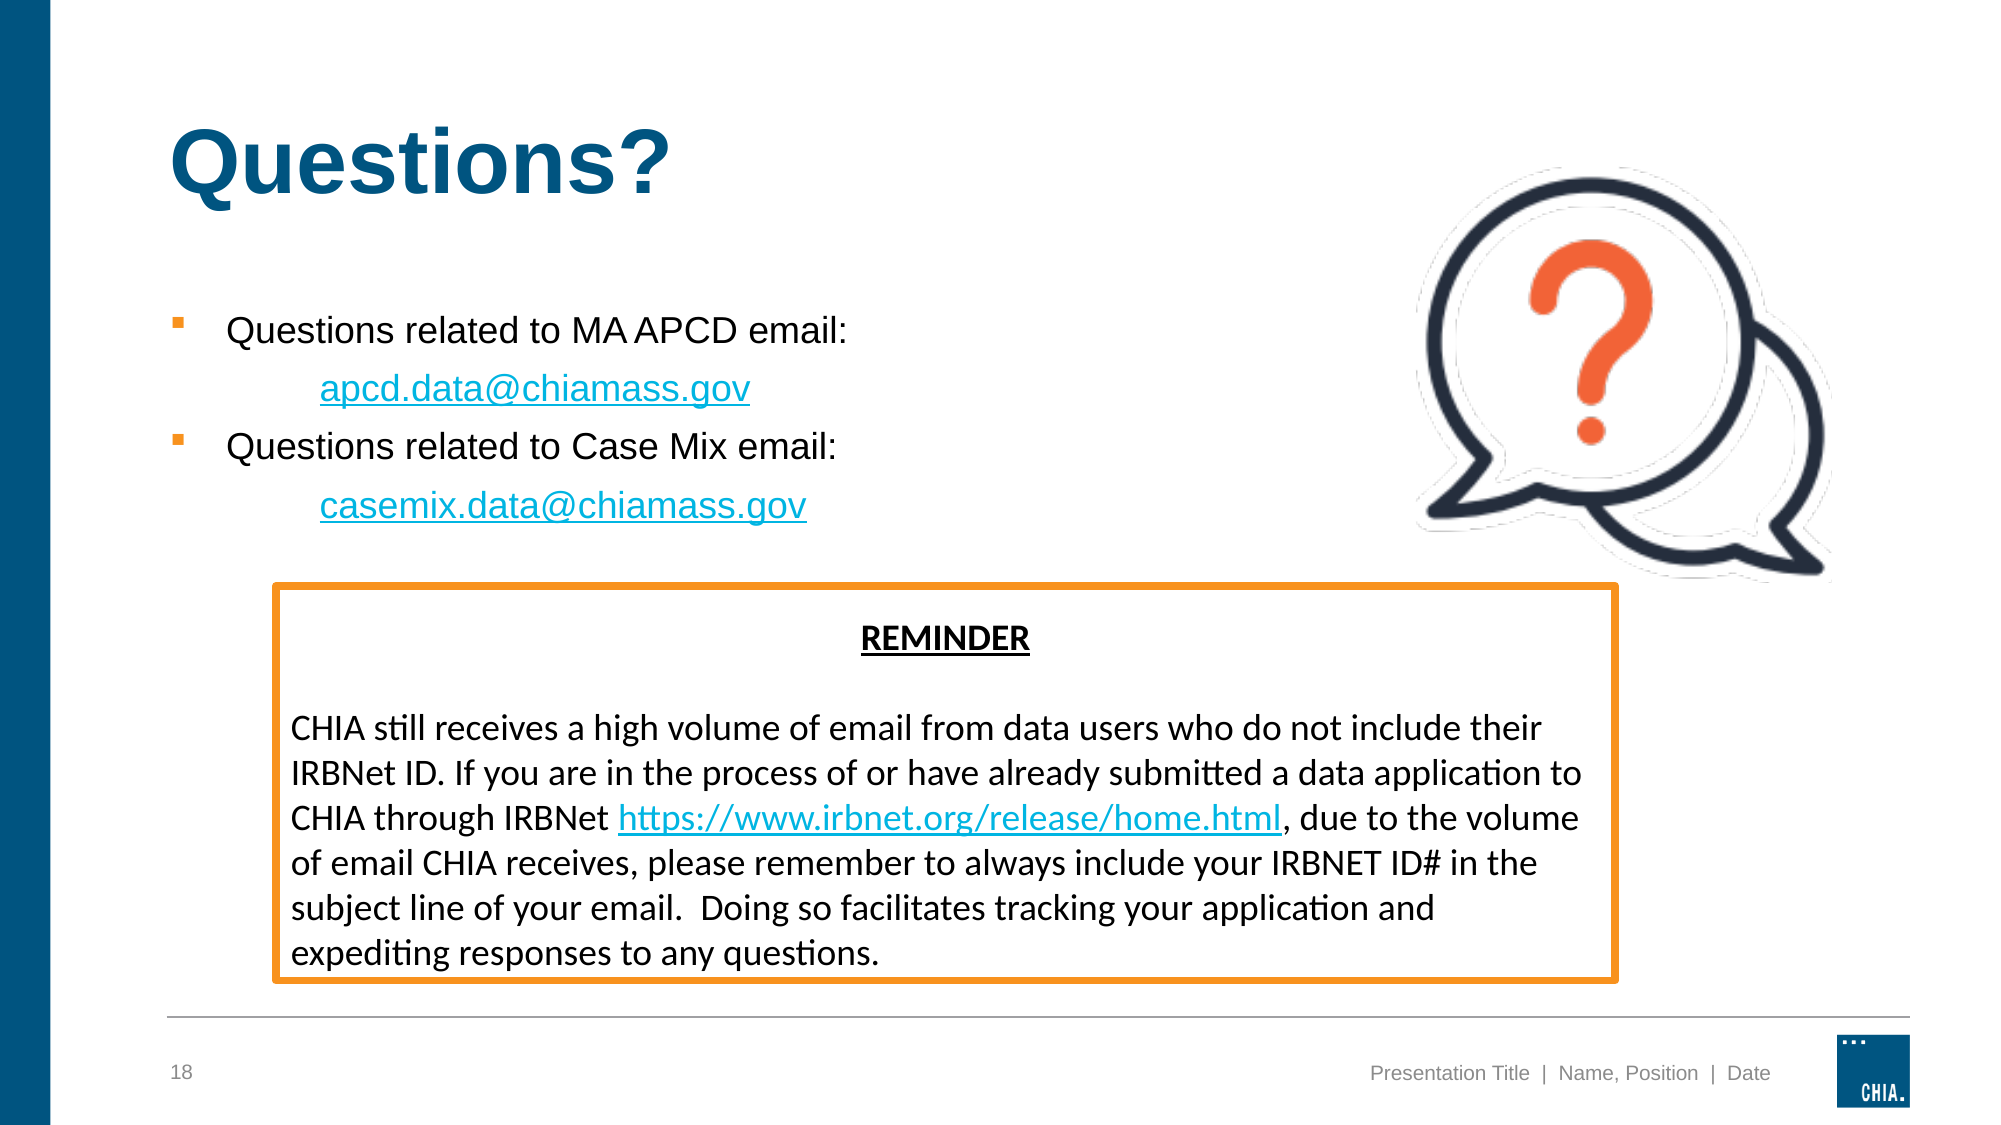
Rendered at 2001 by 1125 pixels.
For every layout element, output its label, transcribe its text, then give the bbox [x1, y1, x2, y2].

slide_number 18 [154, 1041, 243, 1102]
text_box REMINDER CHIA still receives a high volume of email from data users who do not include their IRBNet ID. If you are in the process of or have already submitted a data application to CHIA through IRBNet https://www.irbnet.org/release/home.html, due to the volume of email CHIA receives, please remember to always include your IRBNET ID# in the subject line of your email. Doing so facilitates tracking your application and expediting responses to any questions. [276, 585, 1616, 981]
text_box Questions related to MA APCD email: apcd.data@chiamass.gov Questions related to Case Mix email: casemix.data@chiamass.gov [154, 284, 1286, 534]
text_box [0, 0, 51, 1125]
text_box Questions? [154, 94, 1910, 220]
footer Presentation Title | Name, Position | Date [723, 1042, 1787, 1103]
picture [1835, 1033, 1911, 1109]
picture [1415, 166, 1832, 583]
